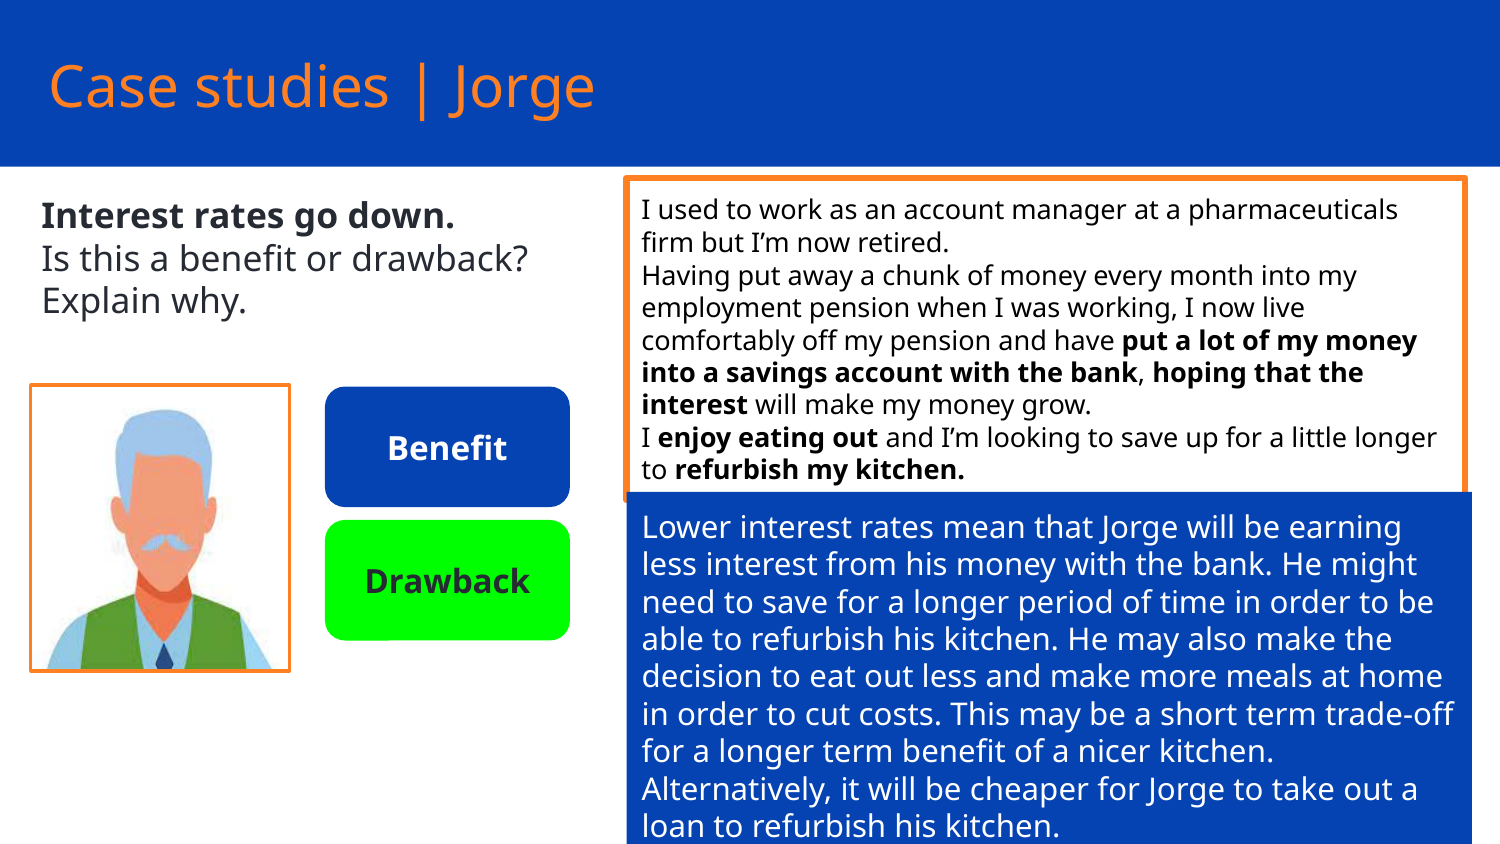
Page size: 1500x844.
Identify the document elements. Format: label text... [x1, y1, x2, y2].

text_box Drawback [324, 519, 570, 641]
picture [31, 386, 288, 670]
text_box Case studies | Jorge [34, 41, 1346, 127]
text_box Benefit [324, 386, 570, 508]
text_box Interest rates go down. Is this a benefit or drawback? Explain why. [26, 178, 1456, 337]
text_box I used to work as an account manager at a pharmaceuticals firm but I’m now retired. Having put away a chunk of money every month into my employment pension when I was working, I now live comfortably off my pension and have put a lot of my money into a savings account with the bank, hoping that the interest will make my money grow. I enjoy eating out and I’m looking to save up for a little longer to refurbish my kitchen. [626, 177, 1466, 491]
text_box Lower interest rates mean that Jorge will be earning less interest from his money with the bank. He might need to save for a longer period of time in order to be able to refurbish his kitchen. He may also make the decision to eat out less and make more meals at home in order to cut costs. This may be a short term trade-off for a longer term benefit of a nicer kitchen. Alternatively, it will be cheaper for Jorge to take out a loan to refurbish his kitchen. [626, 491, 1472, 844]
